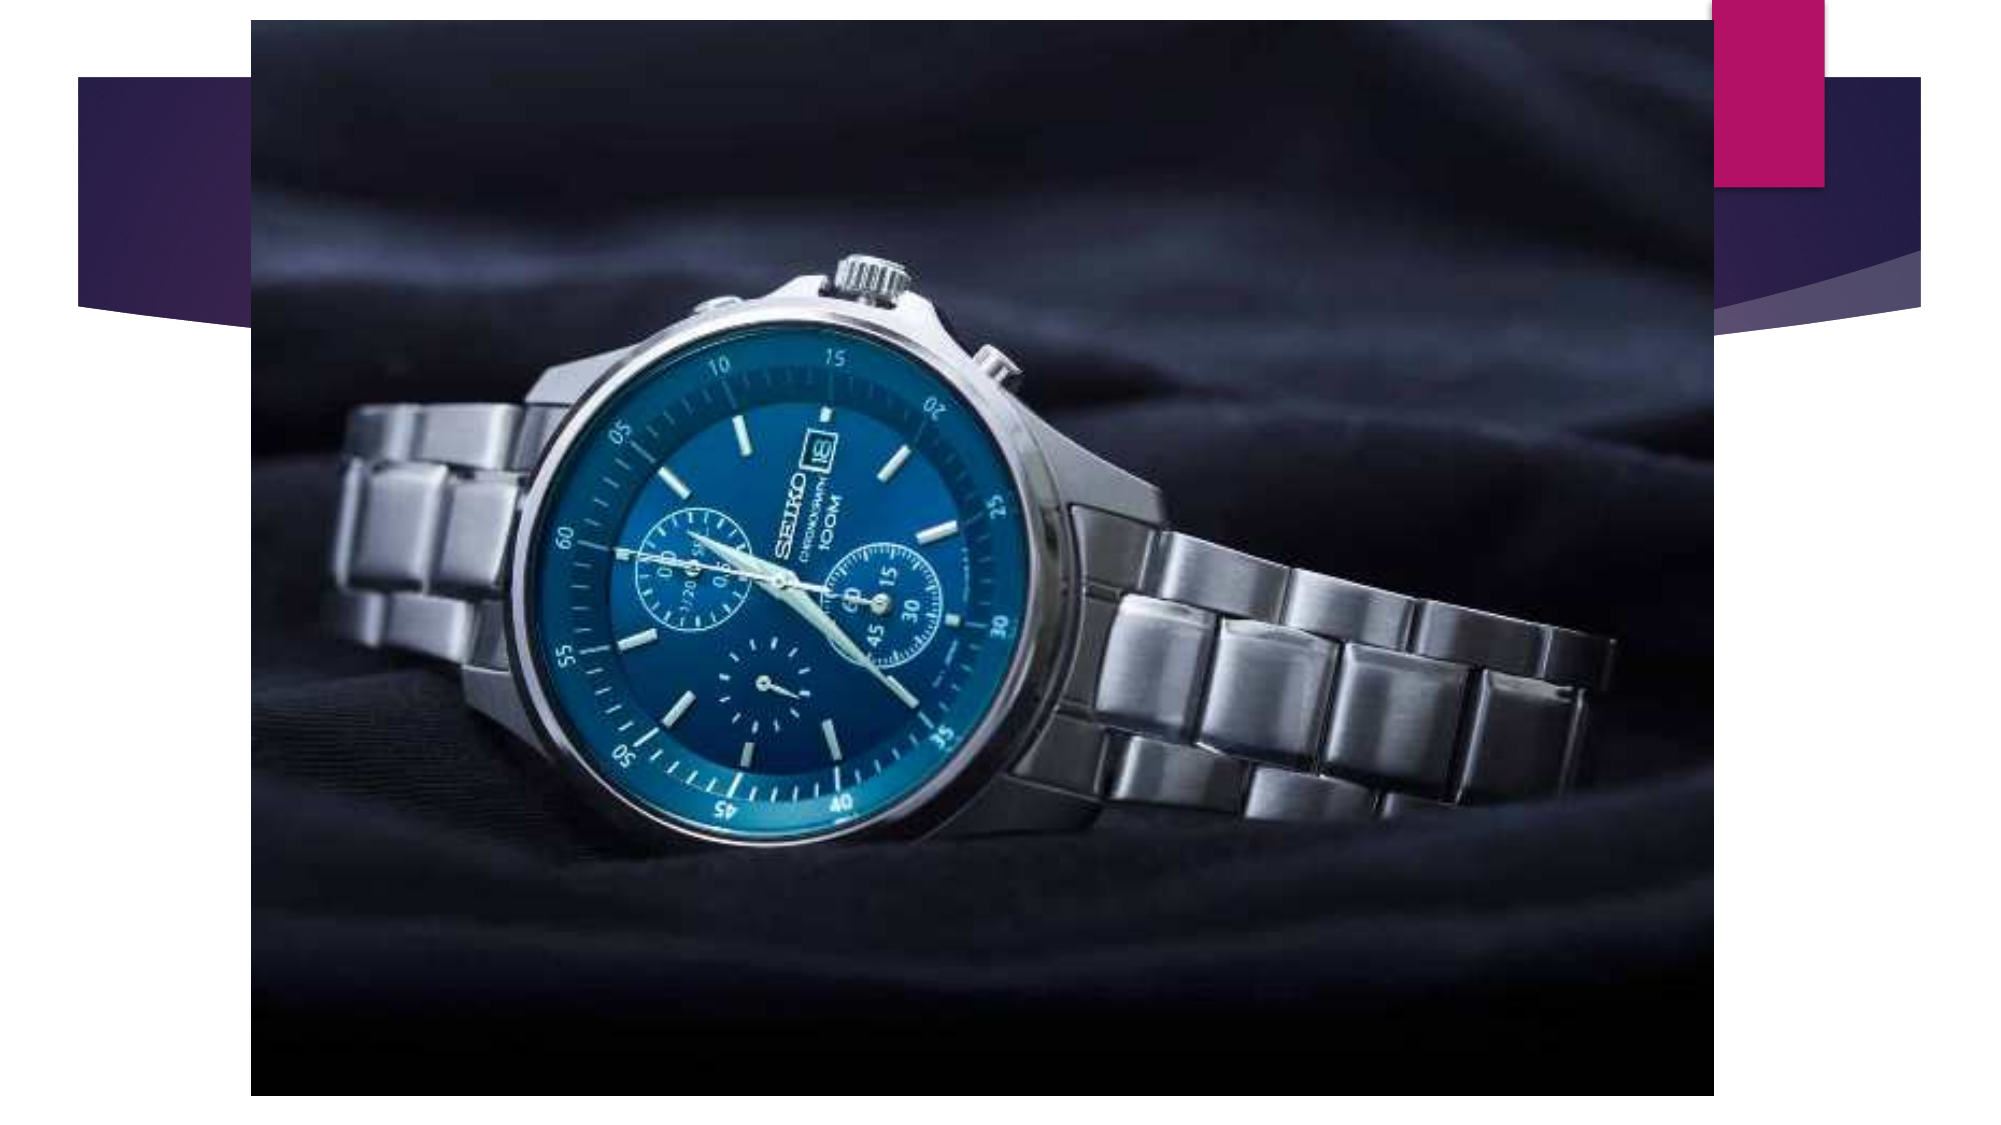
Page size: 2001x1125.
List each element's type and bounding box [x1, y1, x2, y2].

list [251, 20, 1714, 1096]
